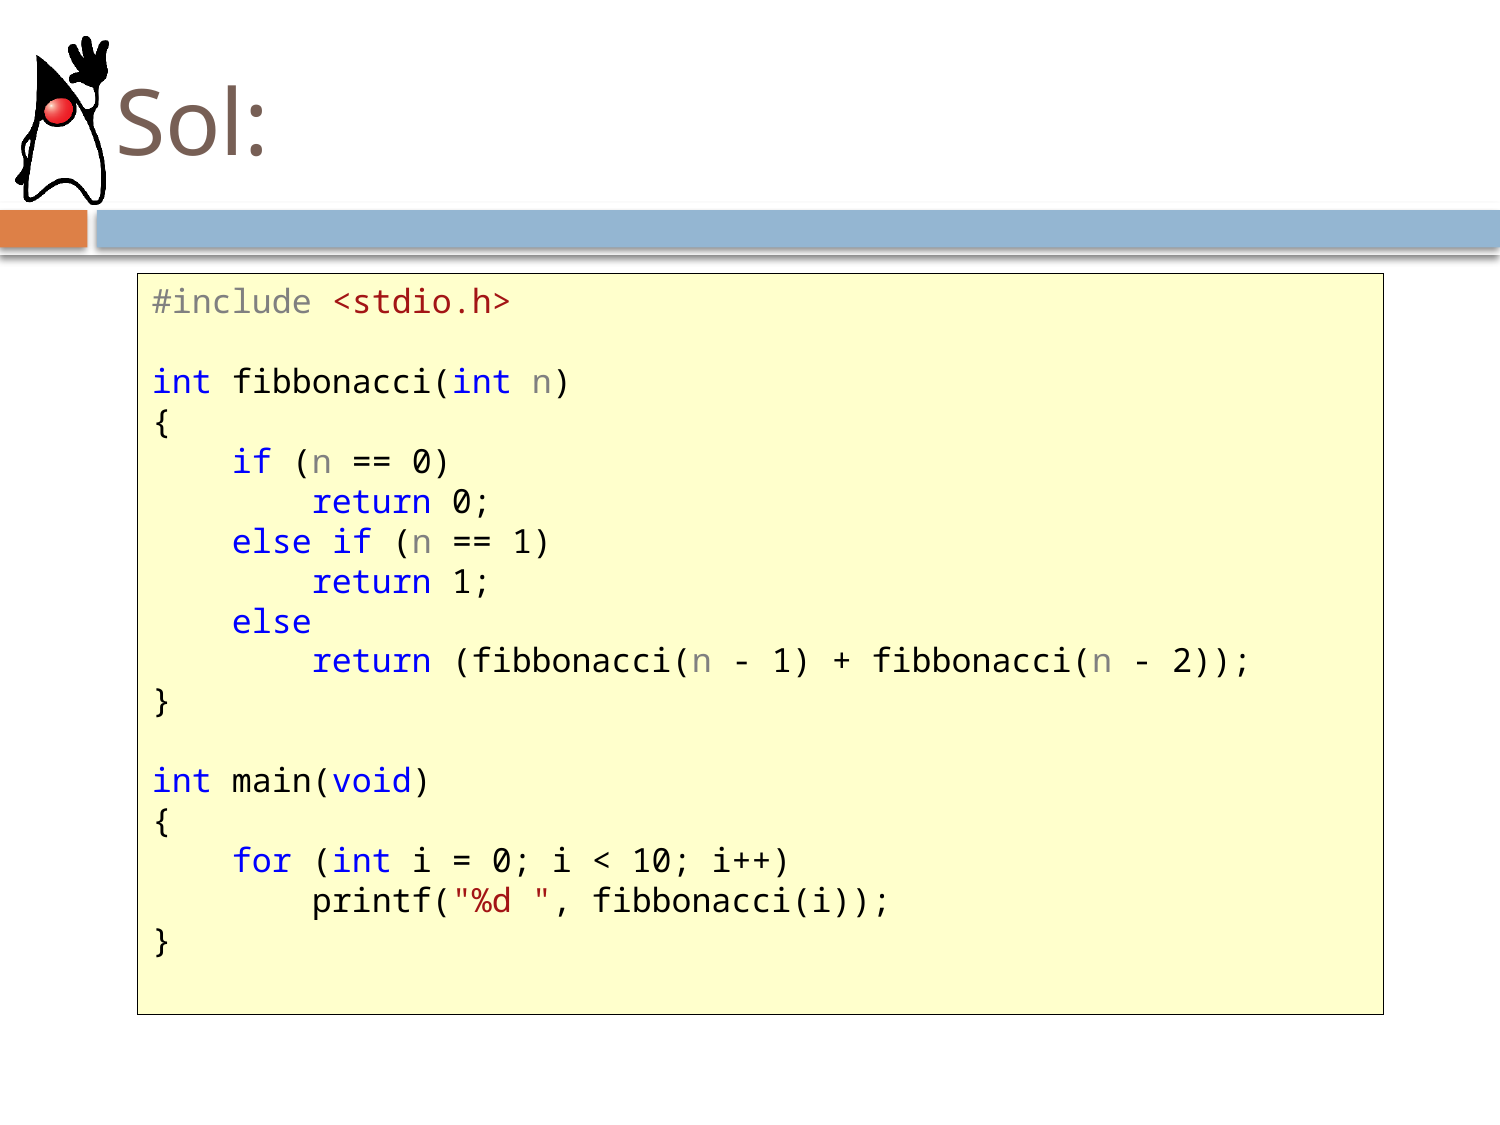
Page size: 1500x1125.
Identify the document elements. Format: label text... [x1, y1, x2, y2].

text_box #include <stdio.h> int fibbonacci(int n) { if (n == 0) return 0; else if (n == 1) return 1; else return (fibbonacci(n - 1) + fibbonacci(n - 2)); } int main(void) { for (int i = 0; i < 10; i++) printf("%d ", fibbonacci(i)); } [137, 273, 1384, 1015]
title Sol: [100, 37, 1438, 200]
picture [15, 36, 109, 205]
